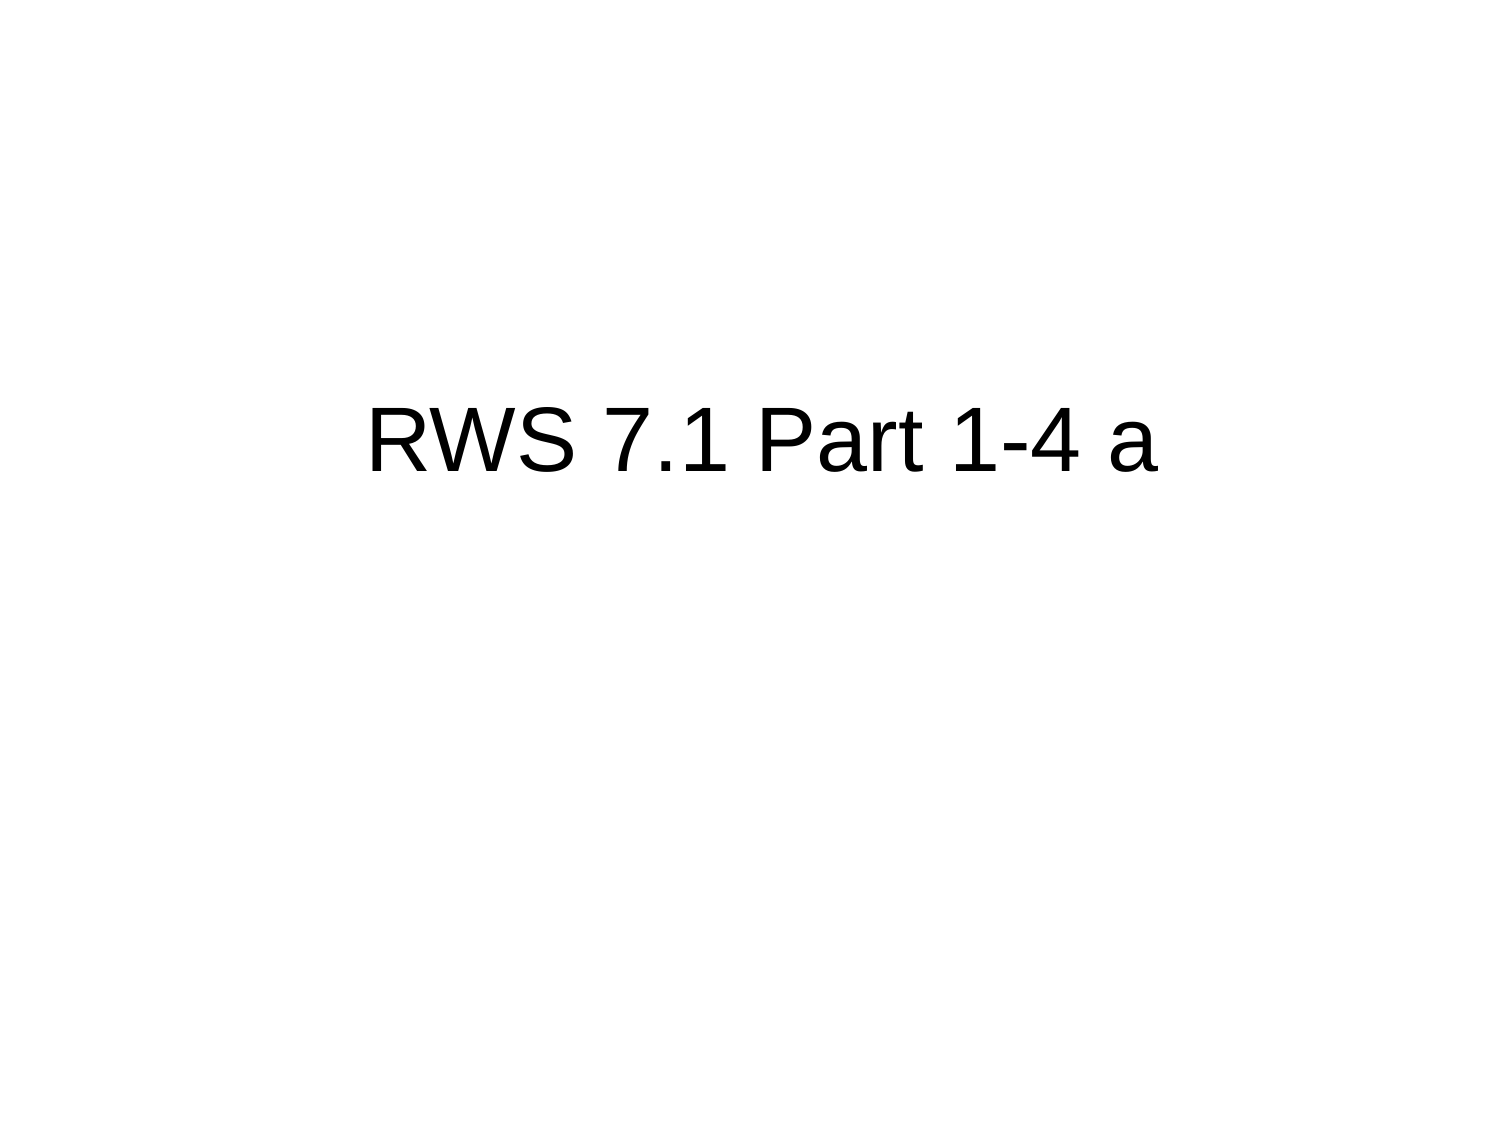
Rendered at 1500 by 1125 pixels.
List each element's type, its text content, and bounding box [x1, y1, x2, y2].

title RWS 7.1 Part 1-4 a [112, 247, 1413, 621]
